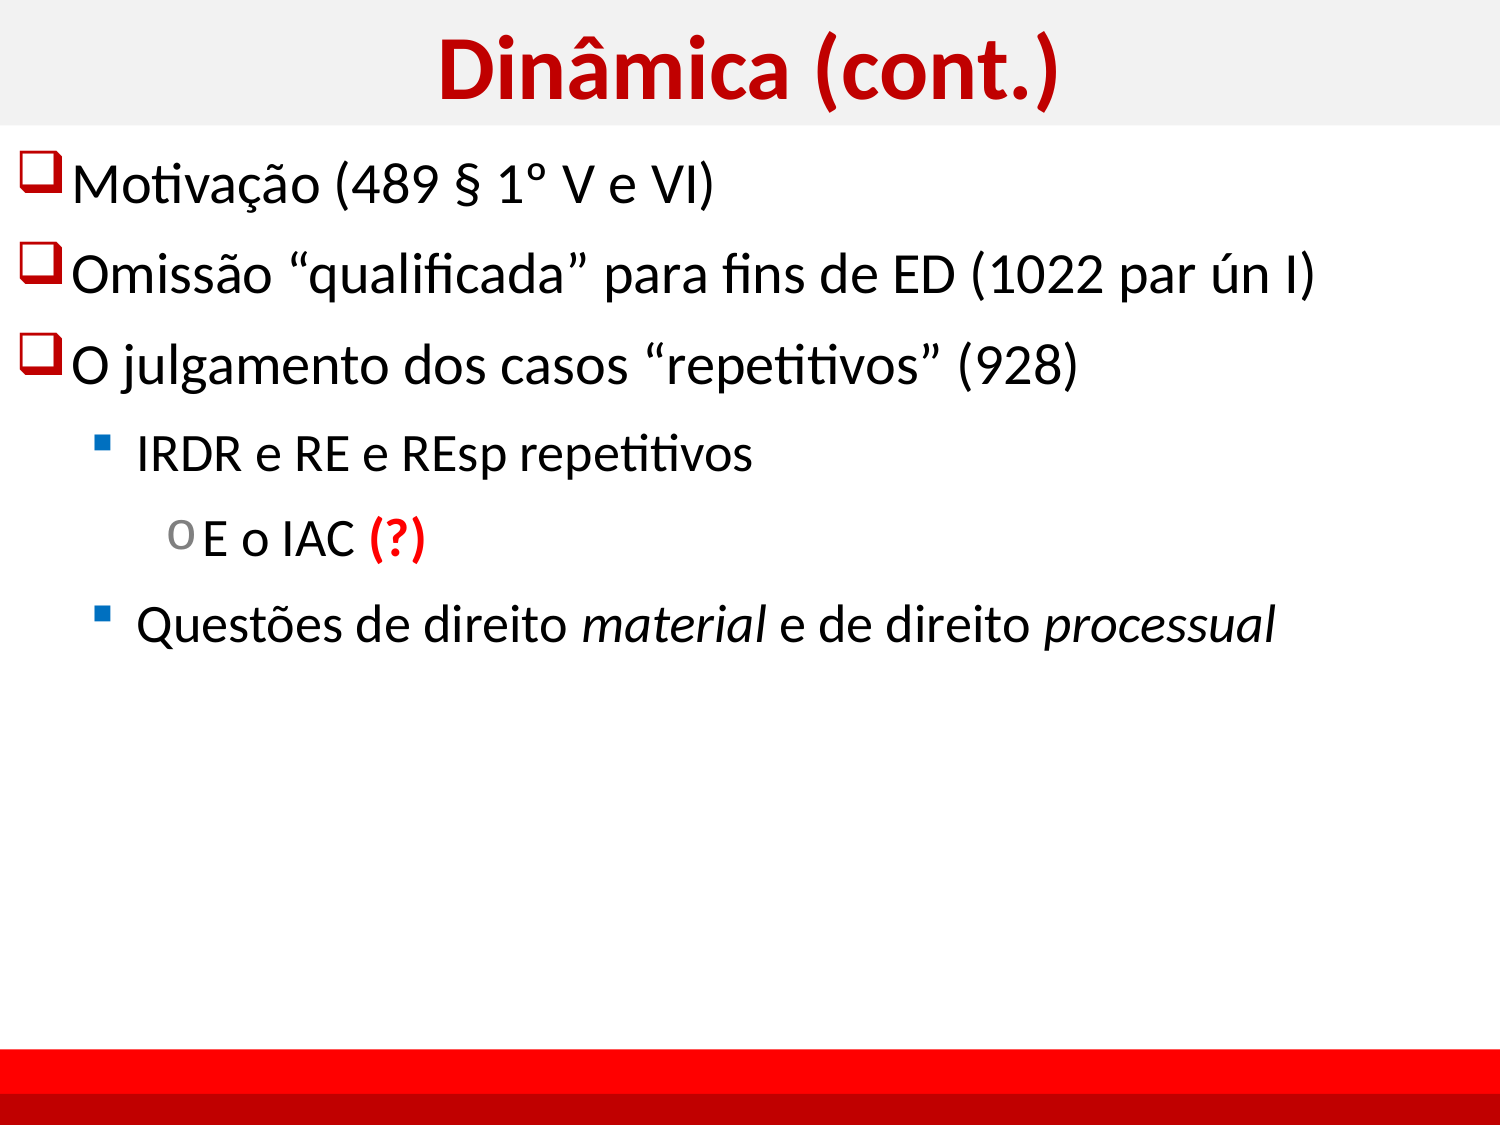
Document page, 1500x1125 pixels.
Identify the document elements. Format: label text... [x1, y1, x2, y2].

title Dinâmica (cont.) [0, 0, 1500, 126]
list Motivação (489 § 1º V e VI) Omissão “qualificada” para fins de ED (1022 par ún I) O julgamento dos casos “repetitivos” (928) IRDR e RE e REsp repetitivos E o IAC (?) Questões de direito material e de direito processual [0, 137, 1499, 1038]
text_box [0, 1047, 1500, 1092]
text_box [0, 1092, 1500, 1125]
